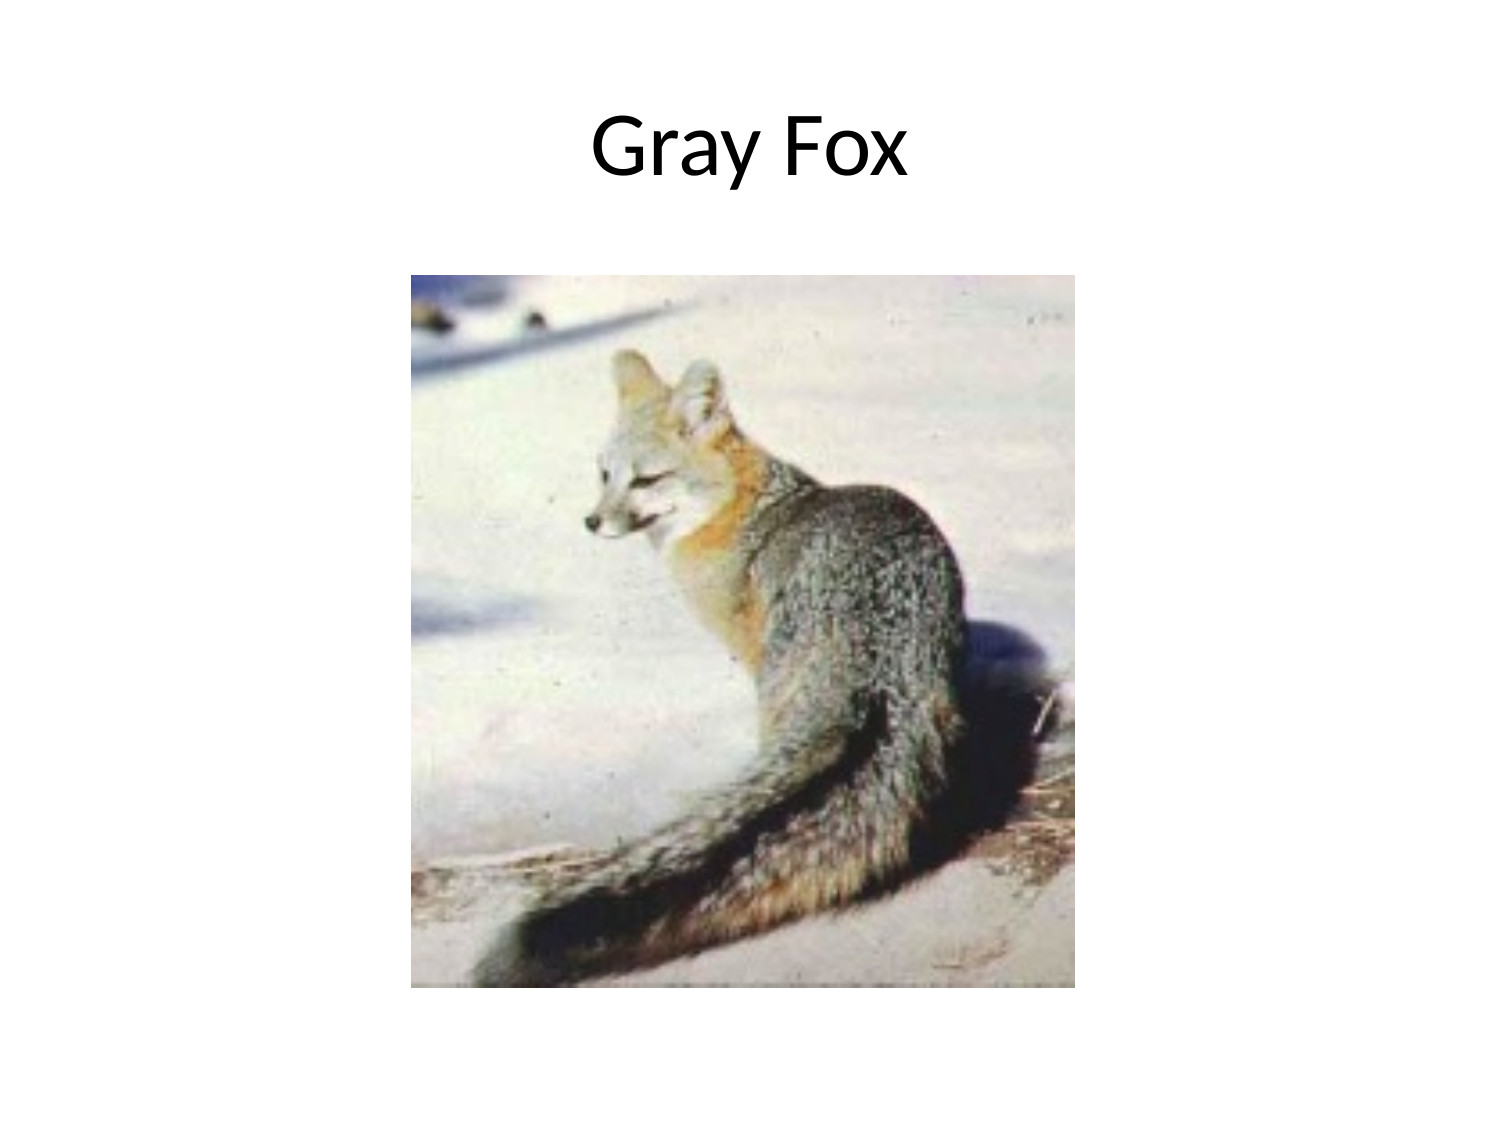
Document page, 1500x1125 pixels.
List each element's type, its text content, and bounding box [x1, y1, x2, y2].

title Gray Fox [75, 45, 1425, 233]
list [411, 274, 1076, 988]
